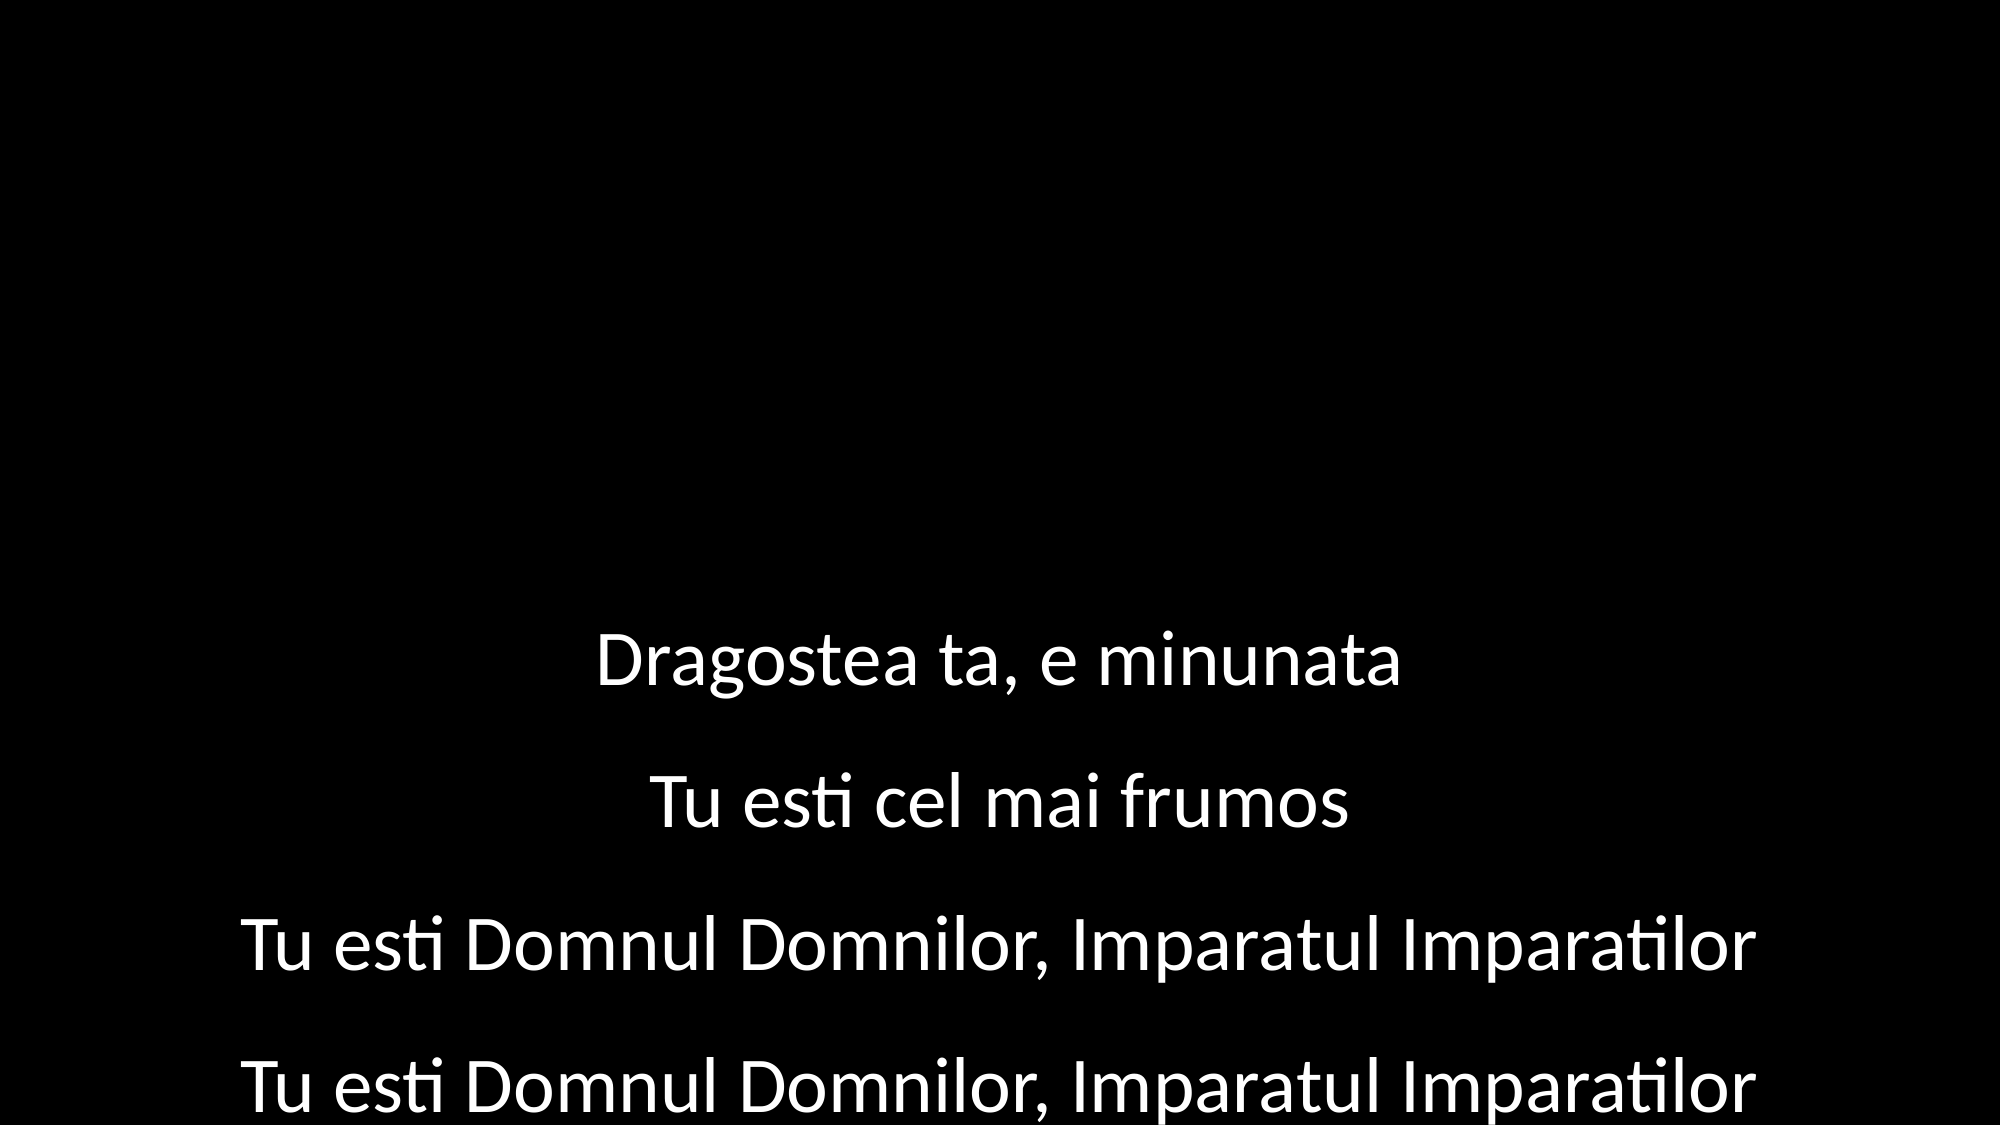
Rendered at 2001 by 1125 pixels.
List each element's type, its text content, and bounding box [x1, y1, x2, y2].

subtitle Dragostea ta, e minunata Tu esti cel mai frumos Tu esti Domnul Domnilor, Imparatul Imparatilor Tu esti Domnul Domnilor, Imparatul Imparatilor [0, 562, 2000, 1125]
